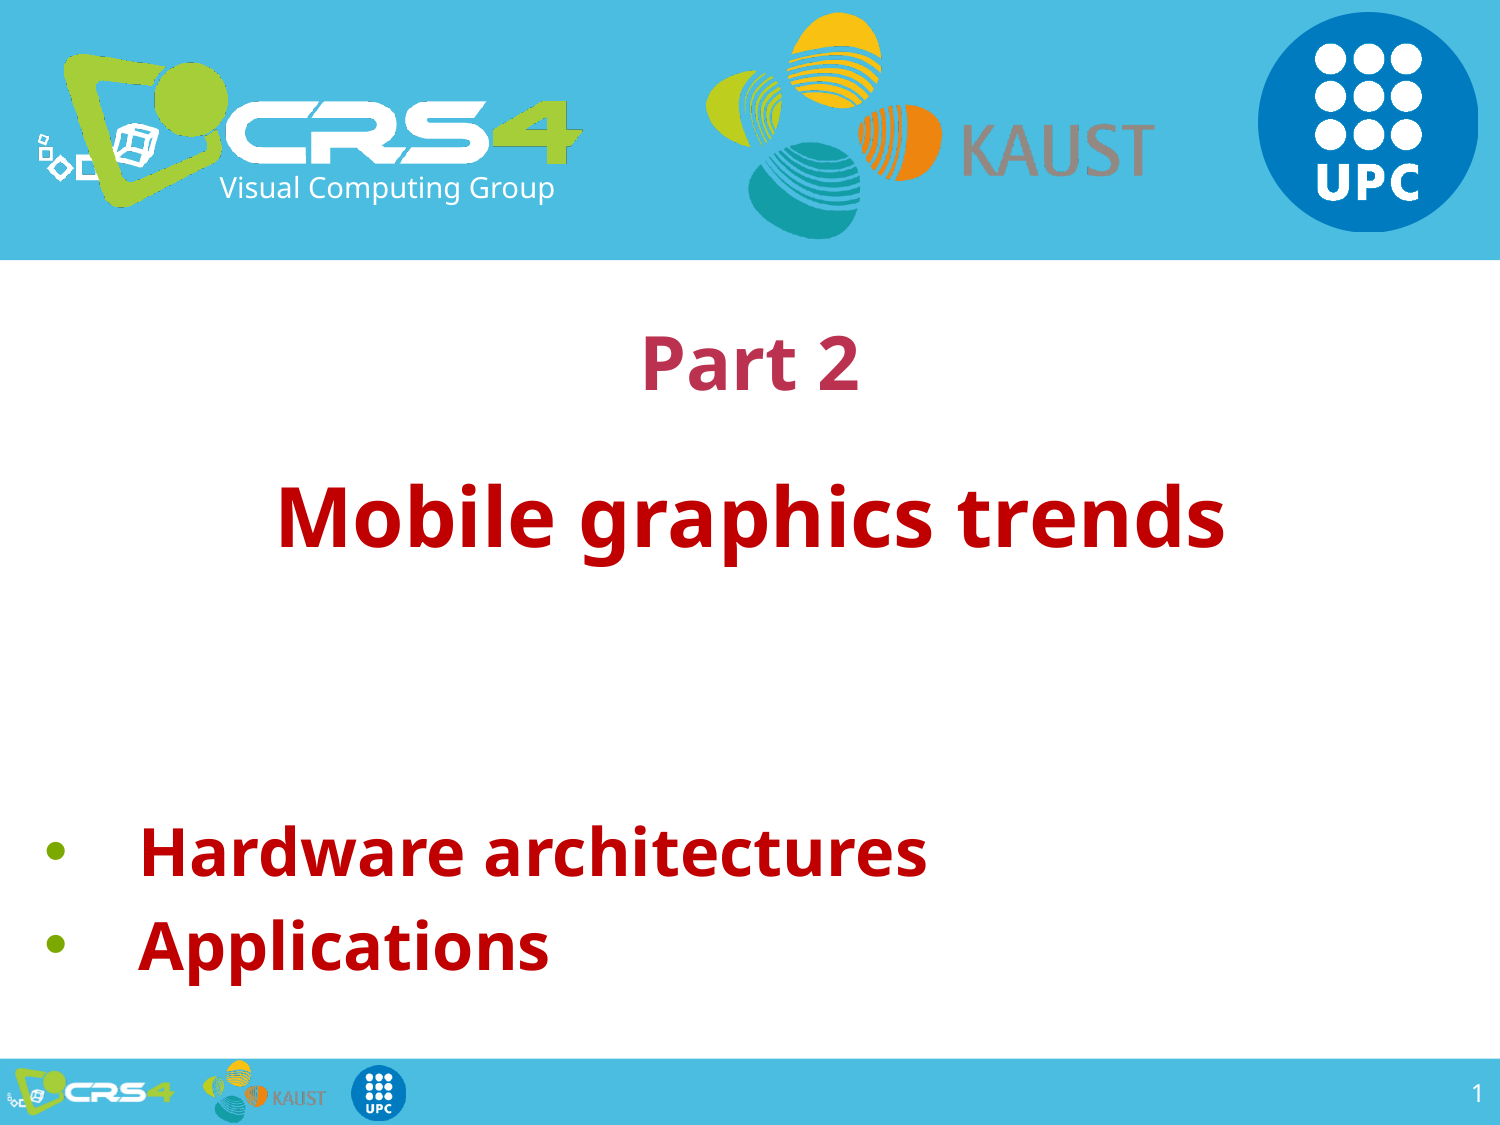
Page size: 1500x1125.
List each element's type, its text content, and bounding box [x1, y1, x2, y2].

picture [706, 12, 1157, 241]
picture [351, 1065, 406, 1121]
picture [1, 1064, 180, 1119]
title Part 2 [29, 266, 1471, 455]
picture [1258, 12, 1478, 232]
subtitle Mobile graphics trends Hardware architectures Applications [29, 456, 1473, 1038]
picture [203, 1060, 326, 1123]
picture [17, 40, 599, 219]
slide_number 1 [1187, 1070, 1500, 1109]
